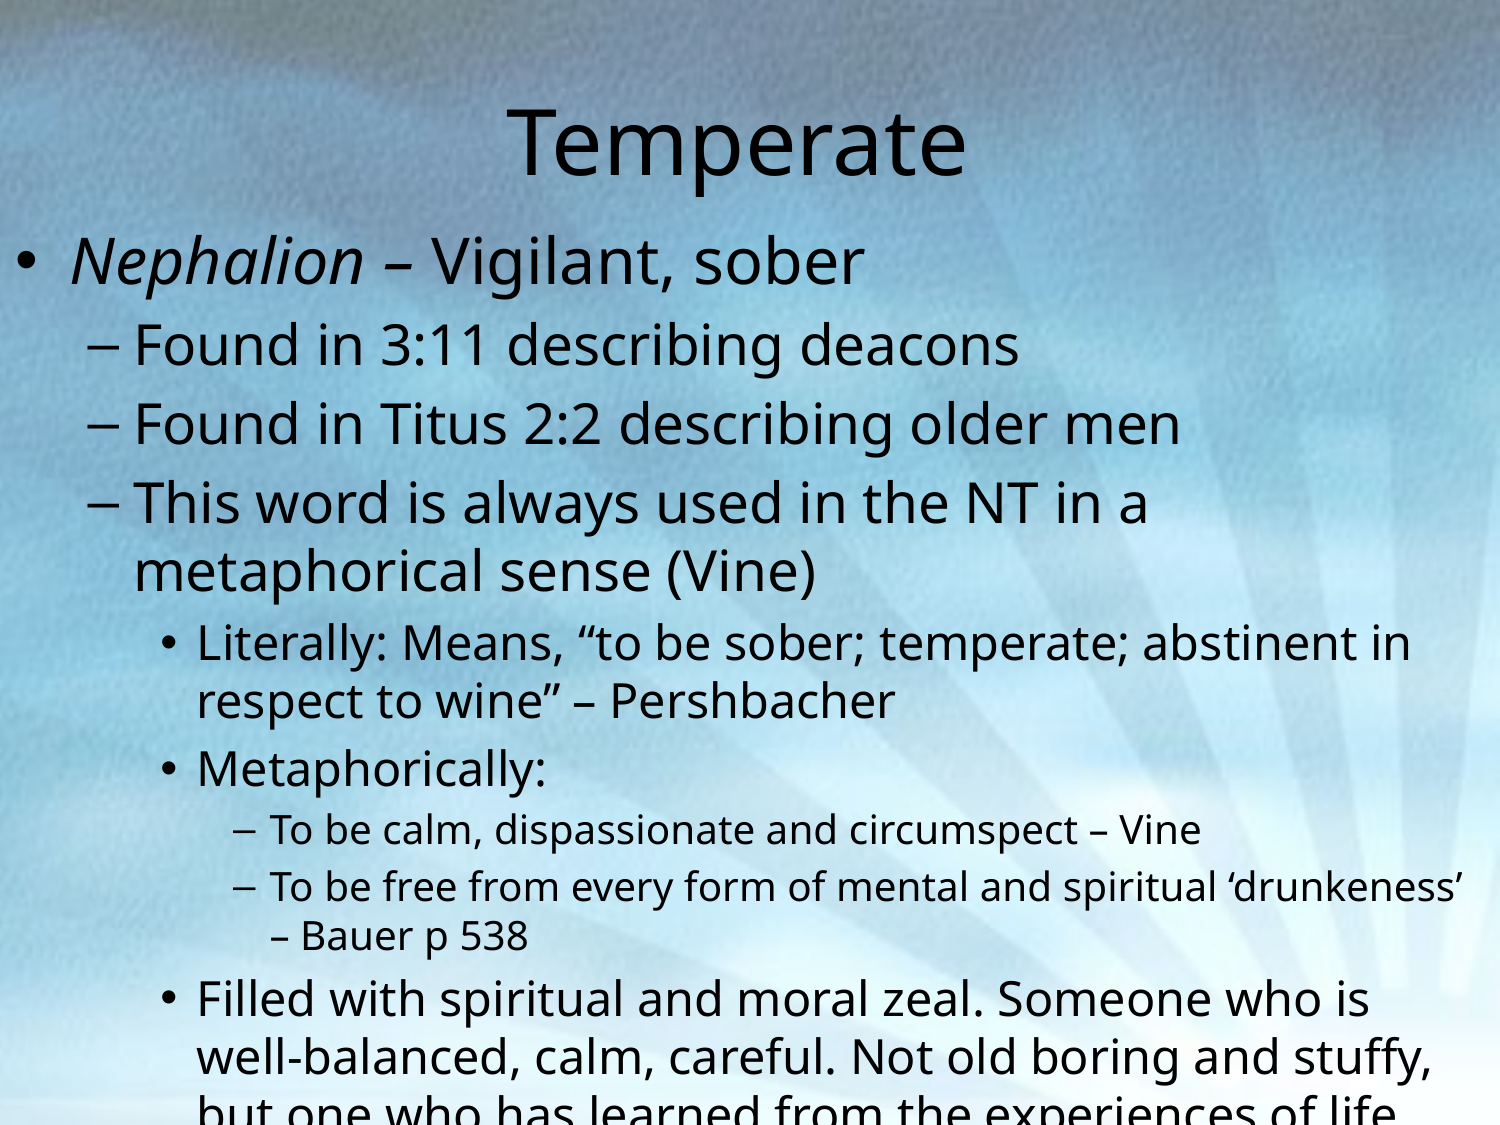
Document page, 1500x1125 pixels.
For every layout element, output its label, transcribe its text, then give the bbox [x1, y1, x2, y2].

list Nephalion – Vigilant, sober Found in 3:11 describing deacons Found in Titus 2:2 describing older men This word is always used in the NT in a metaphorical sense (Vine) Literally: Means, “to be sober; temperate; abstinent in respect to wine” – Pershbacher Metaphorically: To be calm, dispassionate and circumspect – Vine To be free from every form of mental and spiritual ‘drunkeness’ – Bauer p 538 Filled with spiritual and moral zeal. Someone who is well-balanced, calm, careful. Not old boring and stuffy, but one who has learned from the experiences of life. [0, 212, 1500, 1125]
title Temperate [0, 45, 1500, 212]
